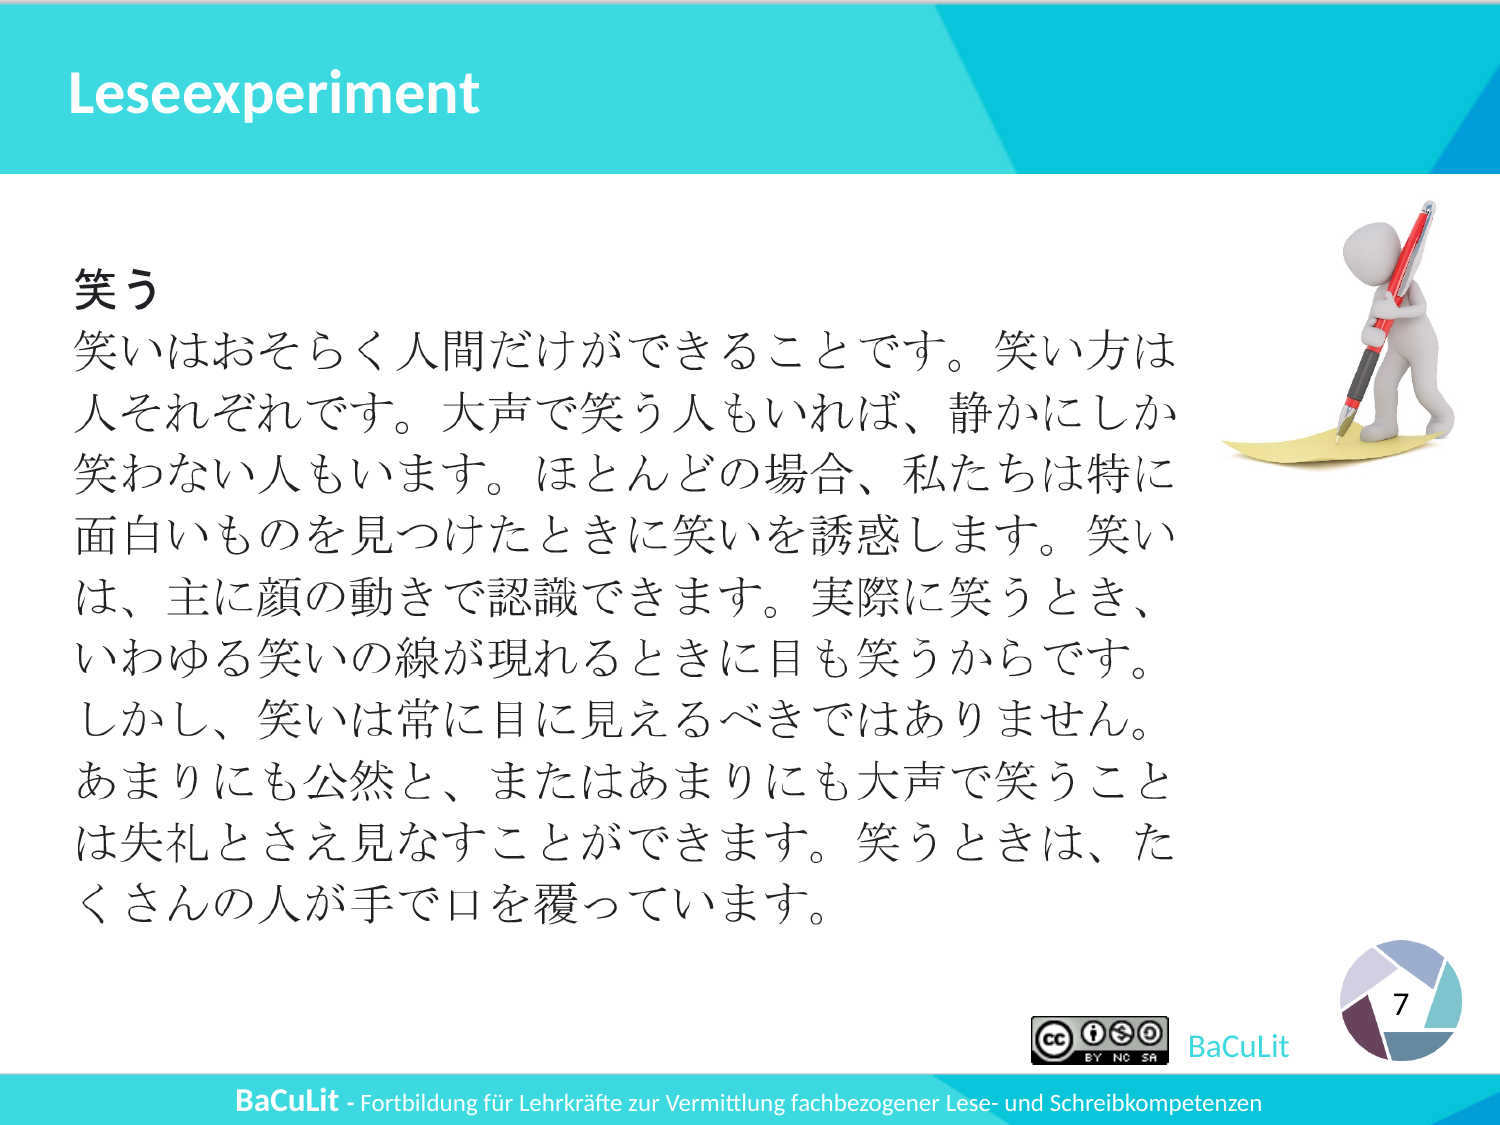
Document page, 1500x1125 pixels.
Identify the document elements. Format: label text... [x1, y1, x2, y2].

picture [0, 1073, 1500, 1125]
picture [0, 0, 1500, 174]
title Leseexperiment [53, 1, 1354, 176]
picture [52, 177, 1500, 956]
picture [1340, 940, 1462, 1061]
picture [1031, 1016, 1169, 1065]
